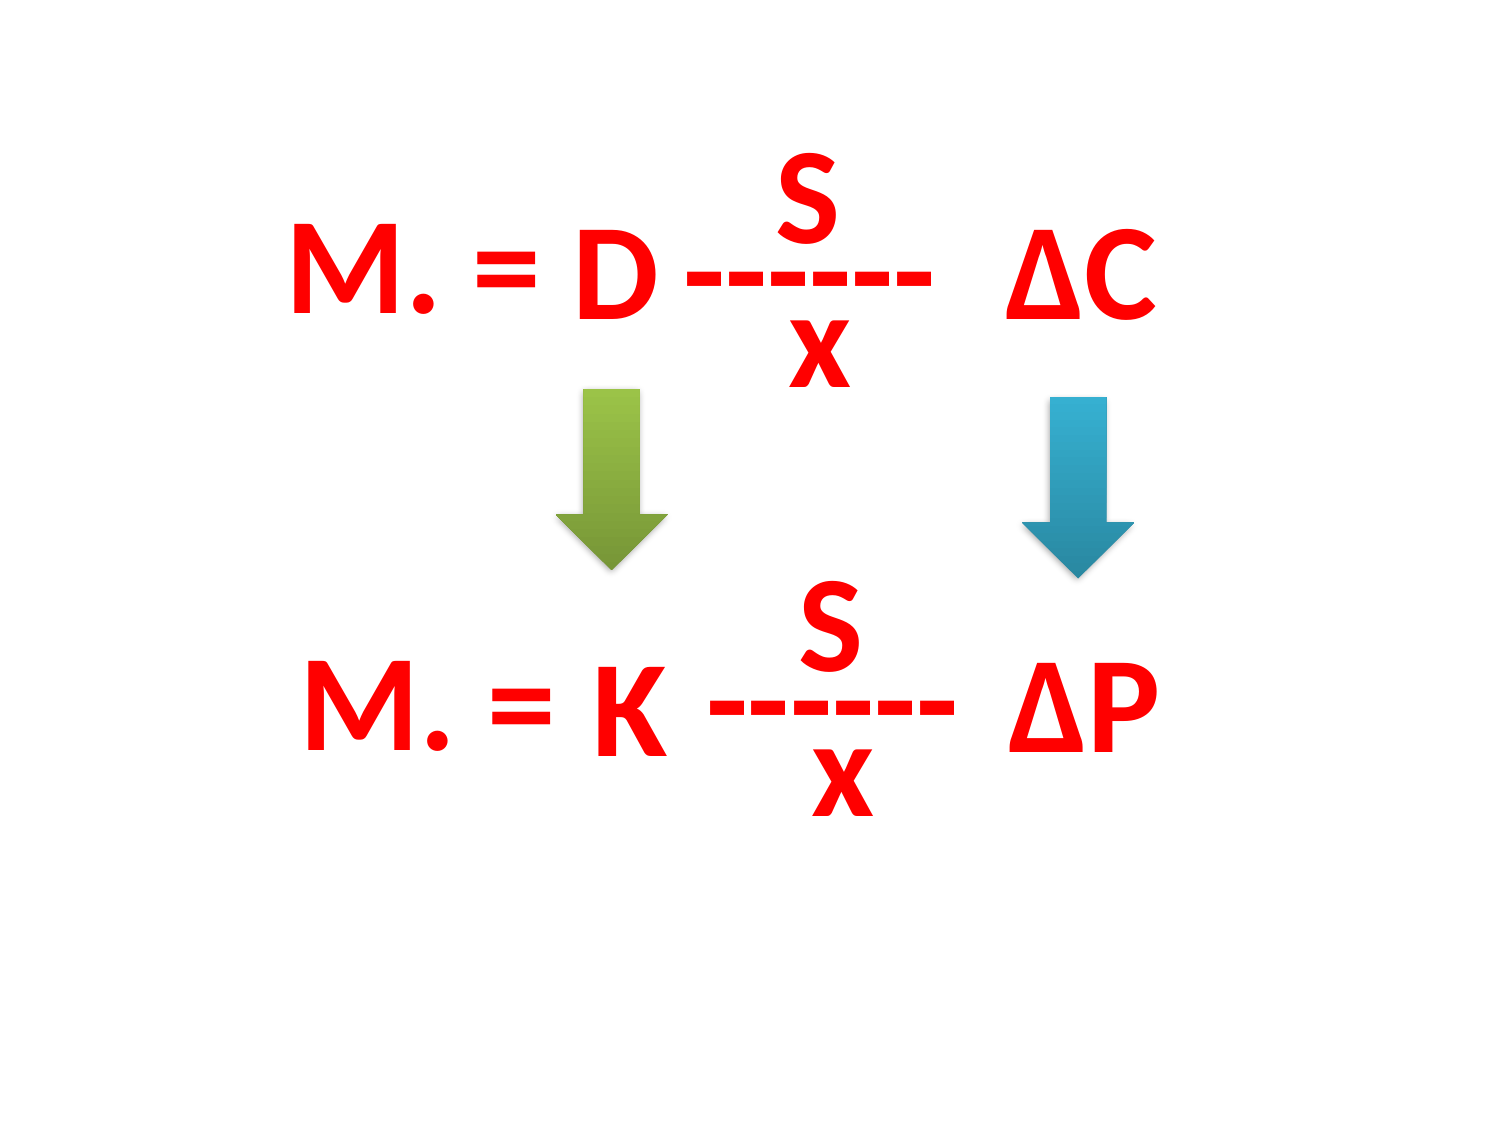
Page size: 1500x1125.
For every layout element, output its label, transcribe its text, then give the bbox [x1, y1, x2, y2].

text_box ΔС [968, 174, 1196, 354]
text_box [1022, 396, 1135, 579]
text_box D [539, 174, 649, 354]
text_box [555, 388, 668, 571]
text_box М. = [260, 168, 566, 348]
text_box ΔP [991, 607, 1208, 787]
text_box K [553, 611, 672, 791]
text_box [654, 99, 964, 421]
text_box М. = [275, 605, 580, 785]
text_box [677, 528, 987, 850]
